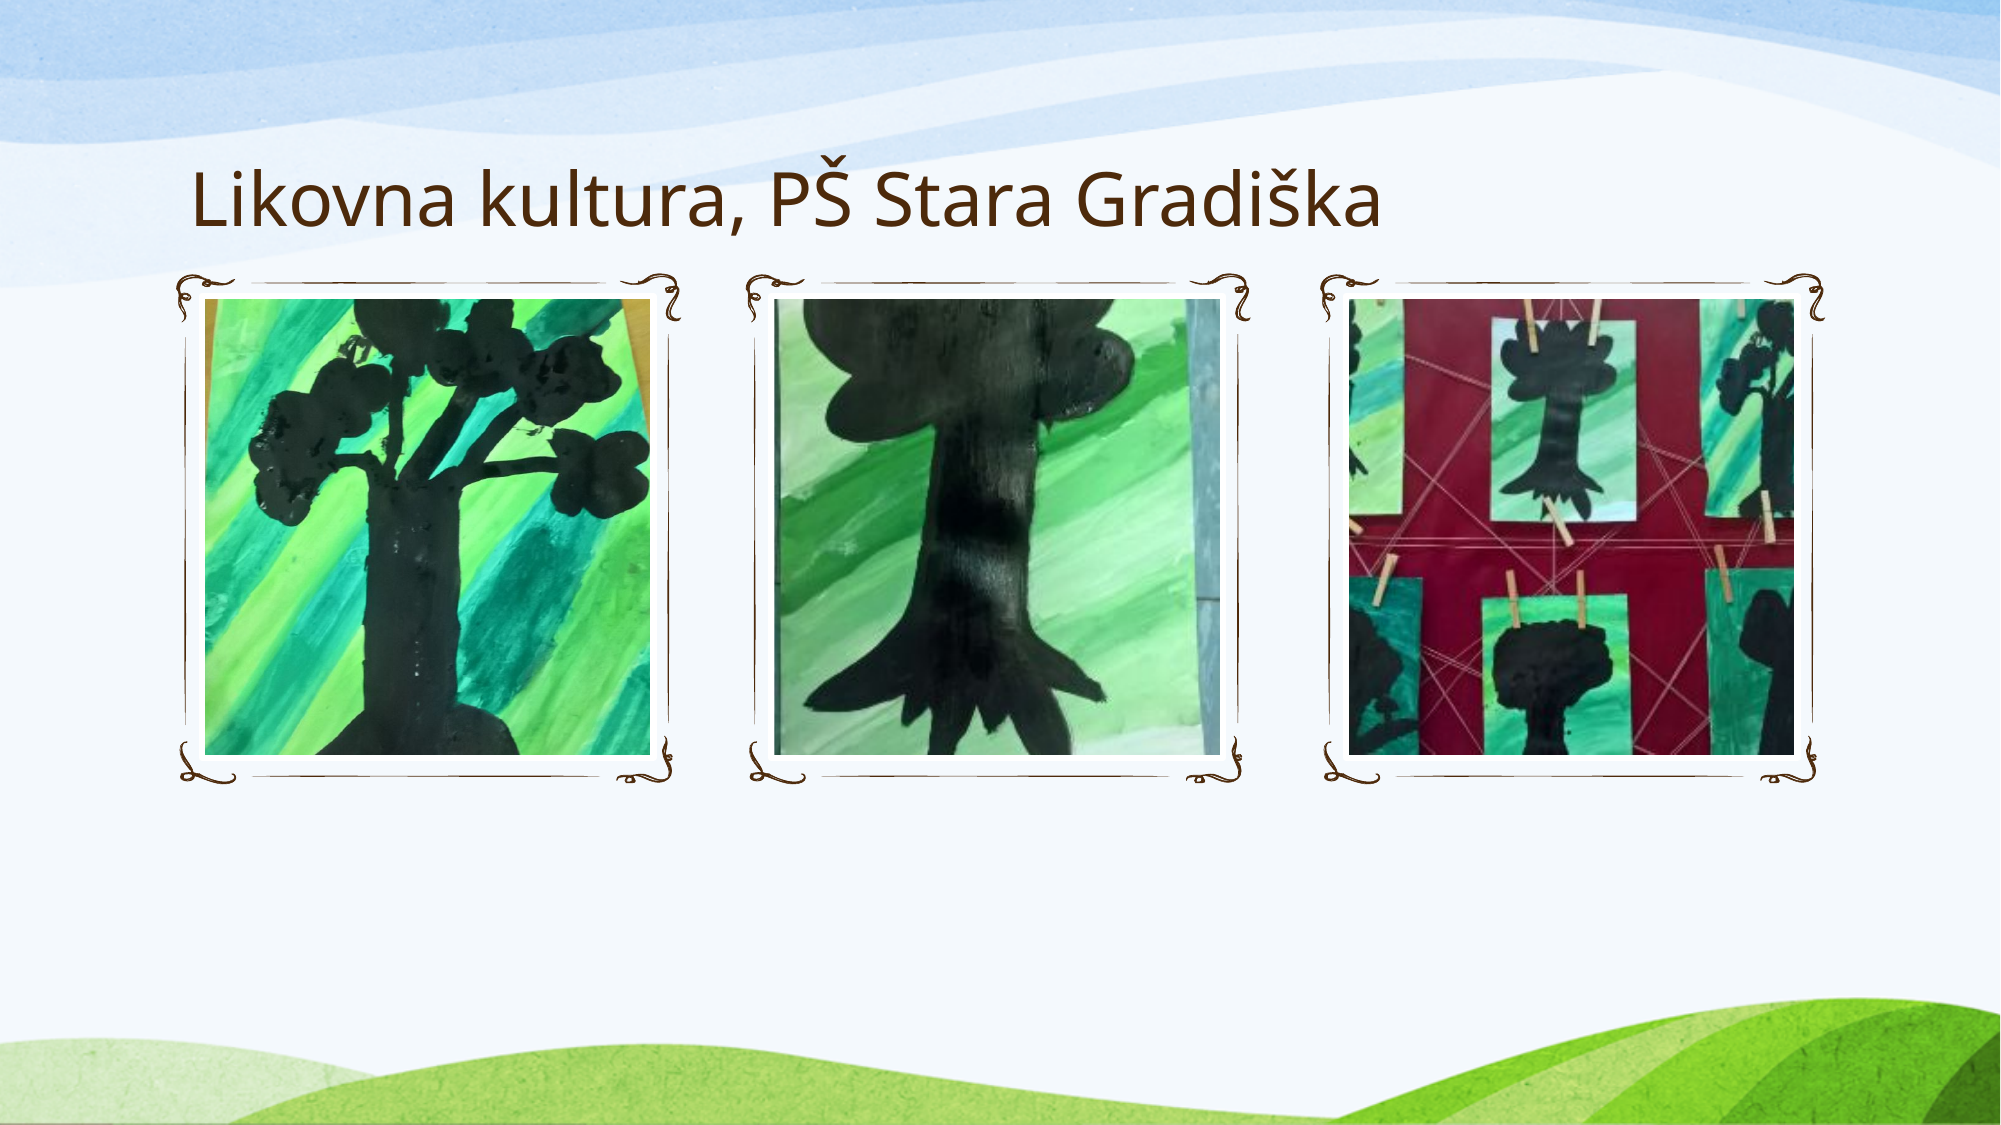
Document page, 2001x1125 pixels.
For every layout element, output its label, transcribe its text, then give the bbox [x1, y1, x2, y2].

title Likovna kultura, PŠ Stara Gradiška [174, 50, 1825, 250]
picture [0, 0, 2001, 1125]
